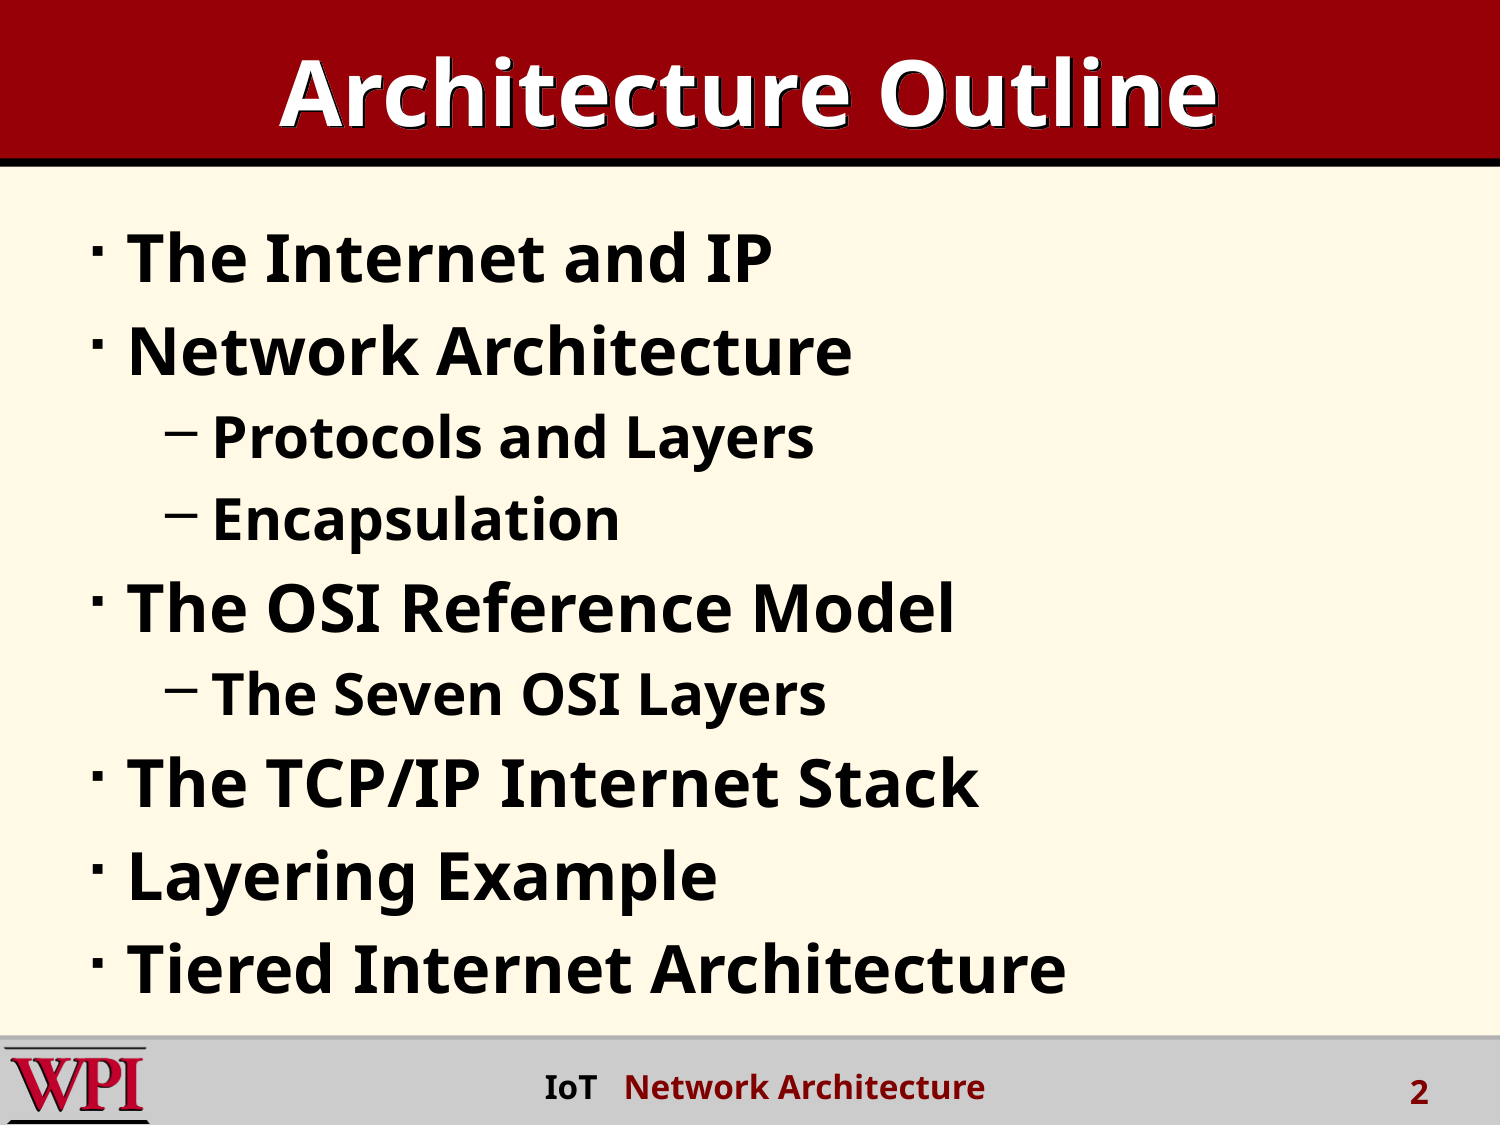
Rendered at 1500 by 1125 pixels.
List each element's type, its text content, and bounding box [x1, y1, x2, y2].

picture [0, 167, 1500, 1035]
slide_number 2 [1344, 1063, 1495, 1102]
picture [0, 1040, 1500, 1125]
picture [0, 0, 1500, 158]
title Architecture Outline [29, 18, 1471, 150]
footer IoT Network Architecture [210, 1058, 1304, 1107]
list The Internet and IP Network Architecture Protocols and Layers Encapsulation The OSI Reference Model The Seven OSI Layers The TCP/IP Internet Stack Layering Example Tiered Internet Architecture [74, 207, 1426, 996]
